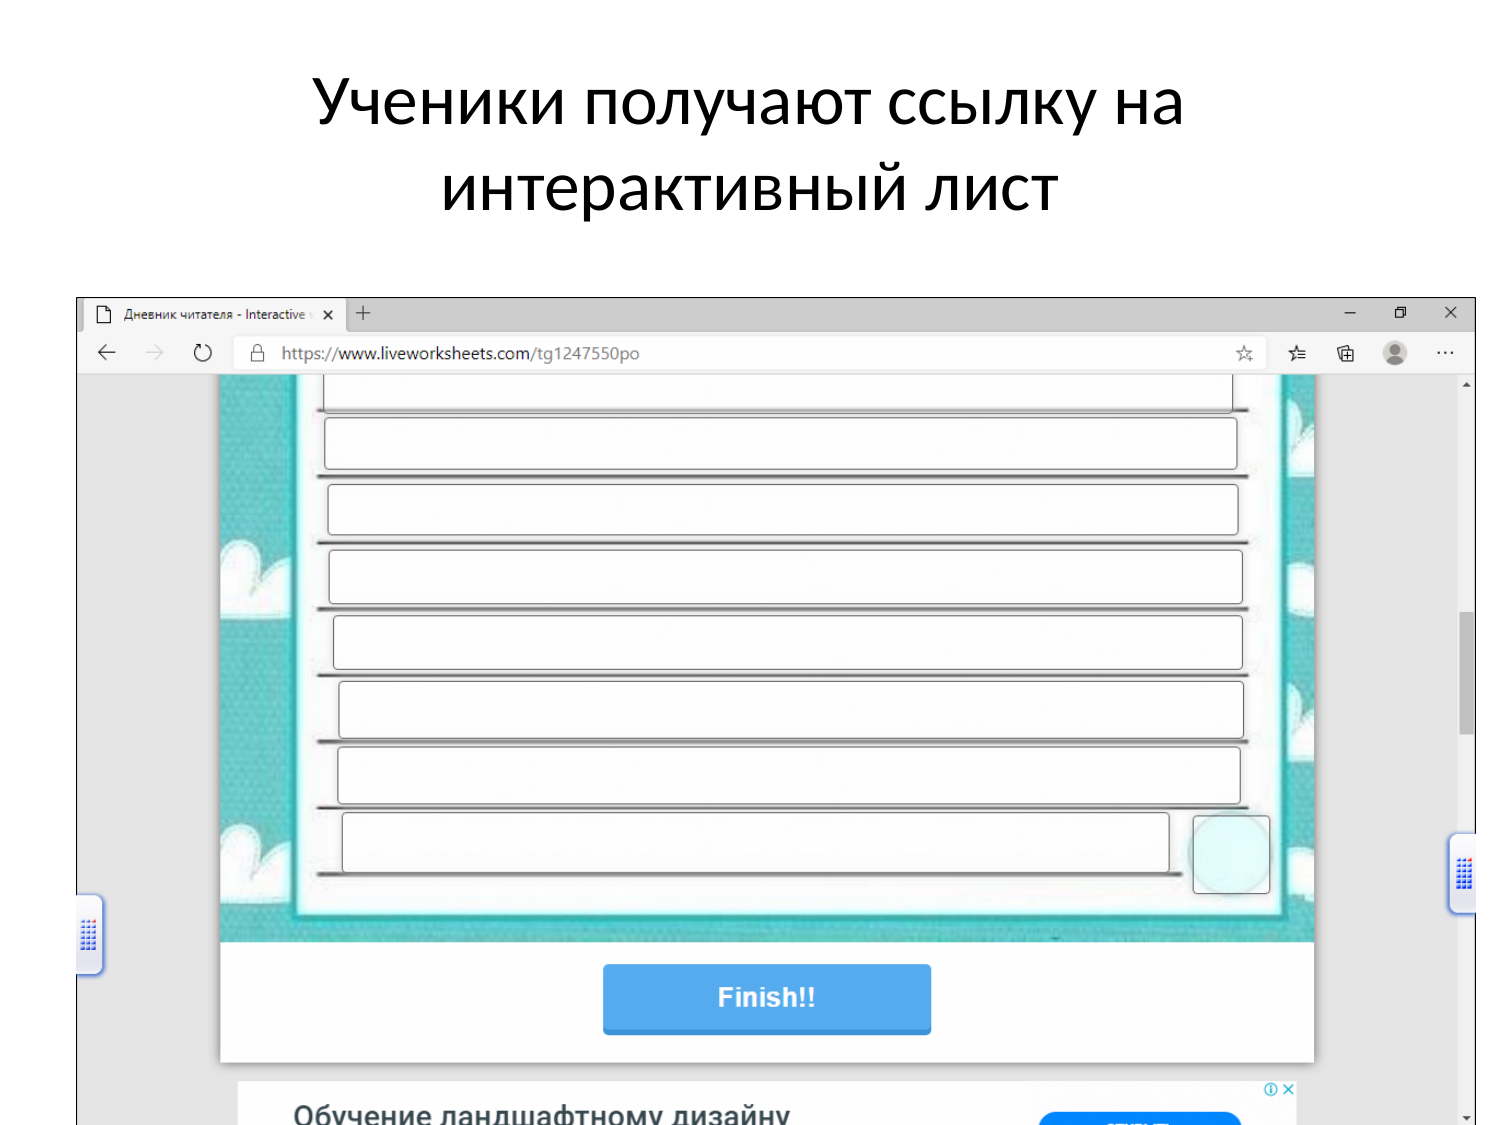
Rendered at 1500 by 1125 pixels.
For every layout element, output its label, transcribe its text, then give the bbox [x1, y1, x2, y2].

picture [76, 297, 1476, 1125]
title Ученики получают ссылку на интерактивный лист [75, 45, 1425, 233]
